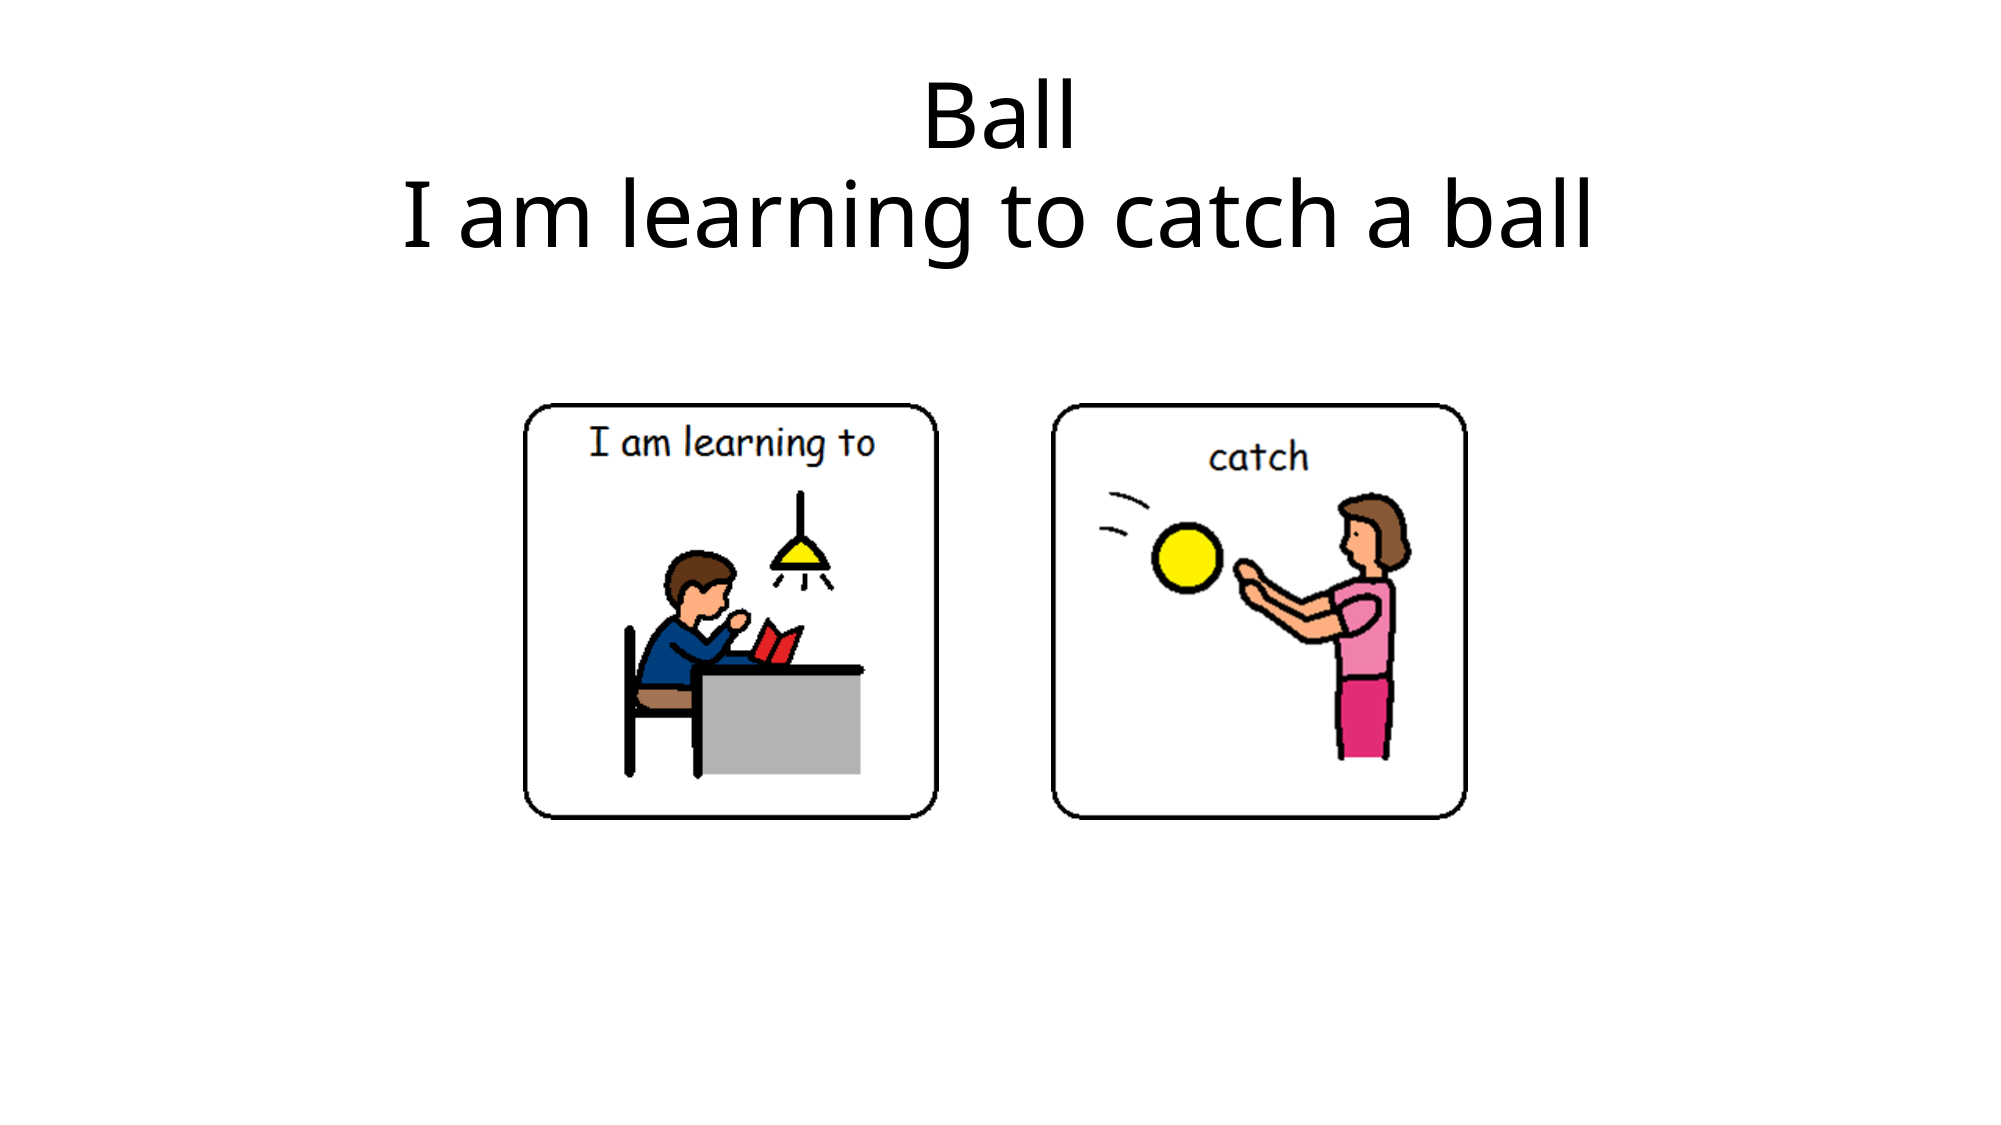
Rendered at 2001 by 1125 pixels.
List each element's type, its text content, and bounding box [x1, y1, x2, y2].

title Ball I am learning to catch a ball [137, 59, 1863, 278]
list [523, 403, 939, 820]
picture [1051, 403, 1468, 820]
